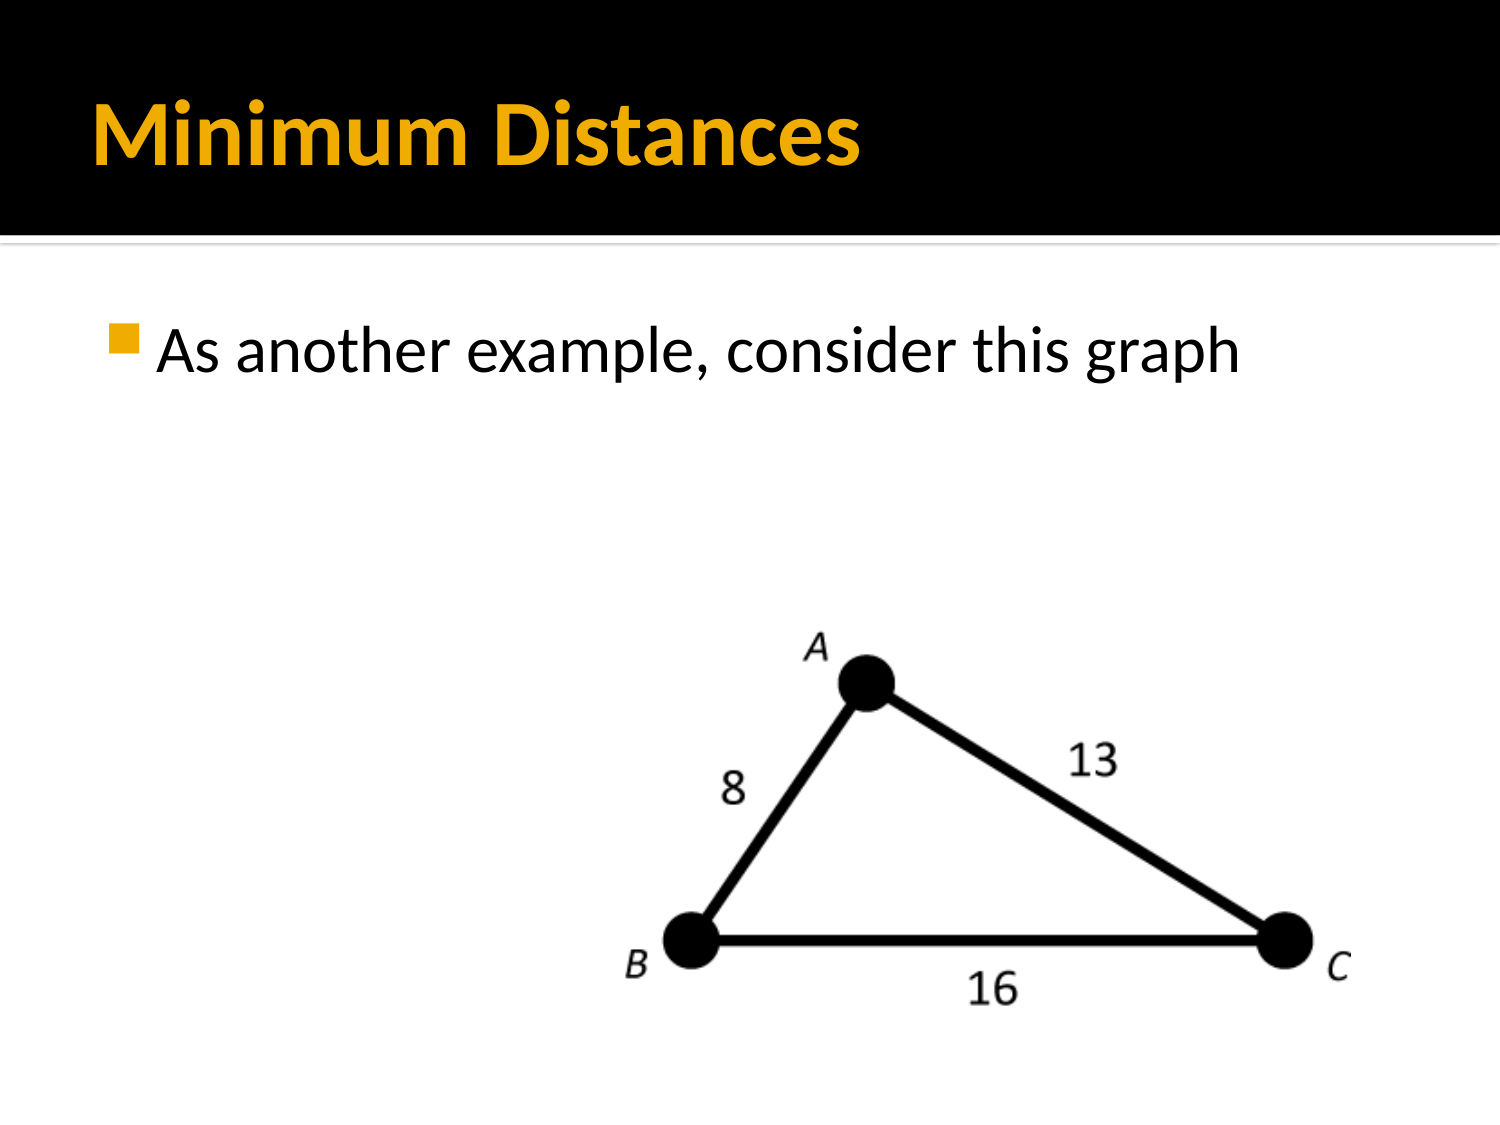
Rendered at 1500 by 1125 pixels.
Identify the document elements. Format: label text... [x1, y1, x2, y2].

list As another example, consider this graph [75, 291, 1425, 1050]
title Minimum Distances [75, 25, 1425, 231]
picture [624, 624, 1351, 1015]
